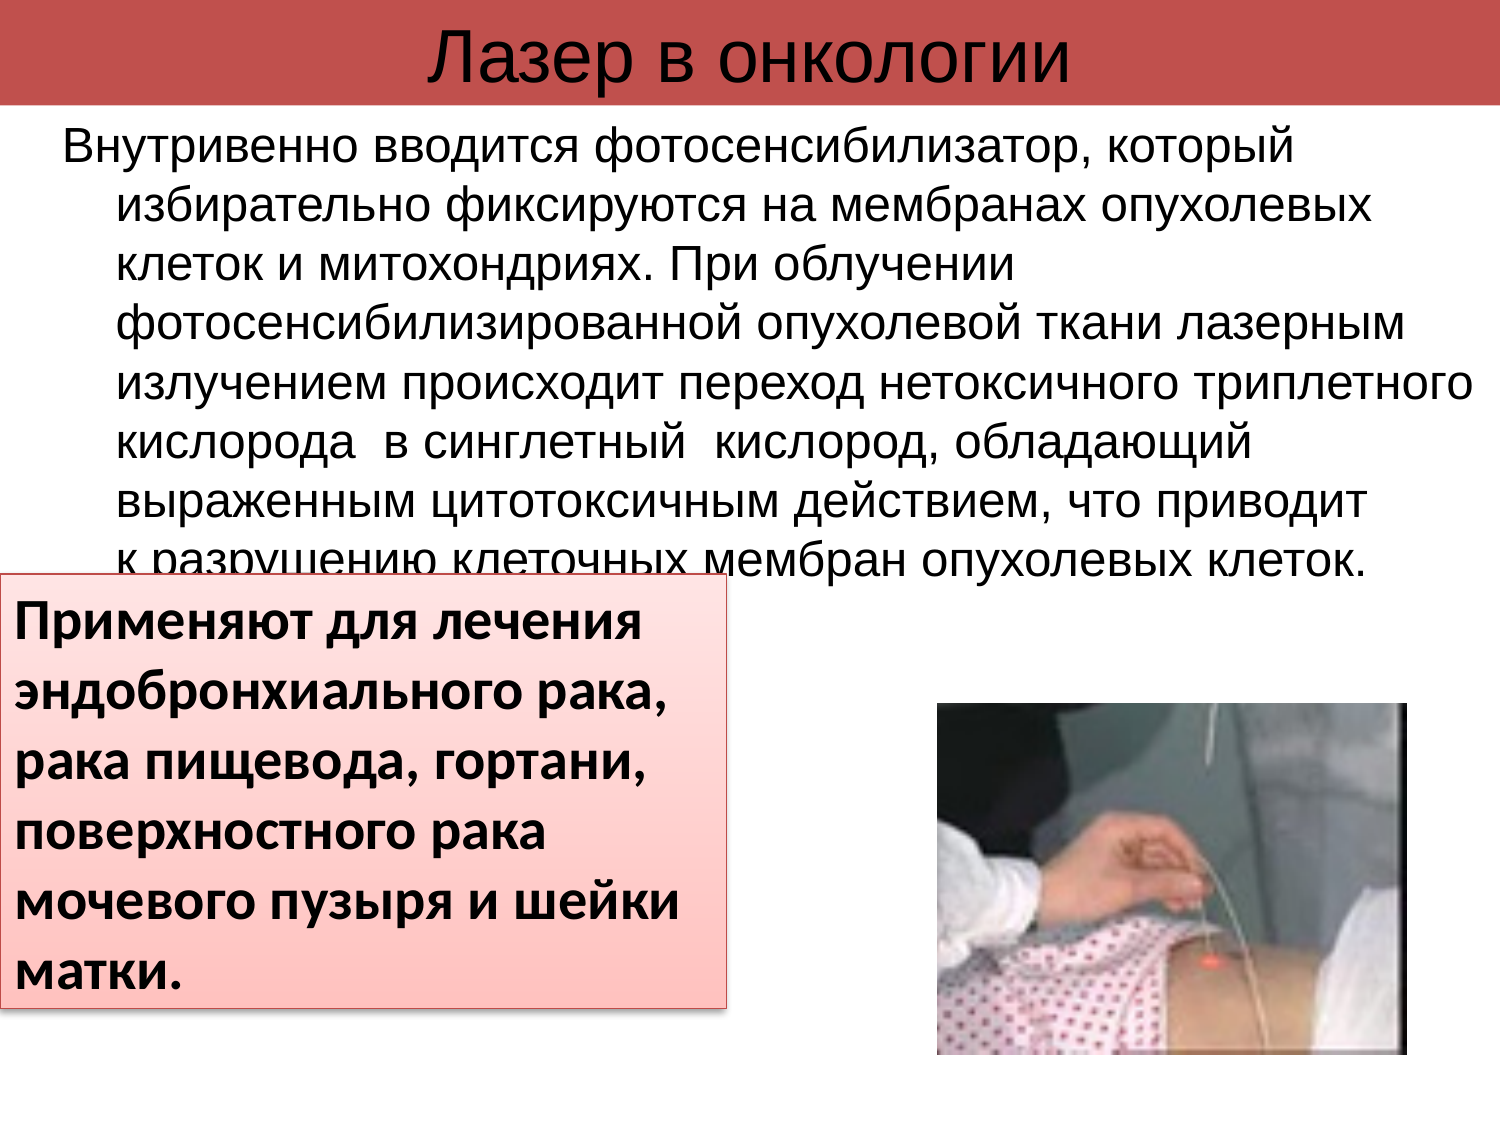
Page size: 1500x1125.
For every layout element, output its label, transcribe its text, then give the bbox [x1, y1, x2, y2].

list Внутривенно вводится фотосенсибилизатор, который избирательно фиксируются на мембранах опухолевых клеток и митохондриях. При облучении фотосенсибилизированной опухолевой ткани лазерным излучением происходит переход нетоксичного триплетного кислорода в синглетный кислород, обладающий выраженным цитотоксичным действием, что приводит к разрушению клеточных мембран опухолевых клеток. [46, 106, 1500, 605]
text_box Лазер в онкологии [0, 0, 1500, 106]
text_box Применяют для лечения эндобронхиального рака, рака пищевода, гортани, поверхностного рака мочевого пузыря и шейки матки. [0, 573, 727, 1009]
picture [937, 702, 1407, 1055]
